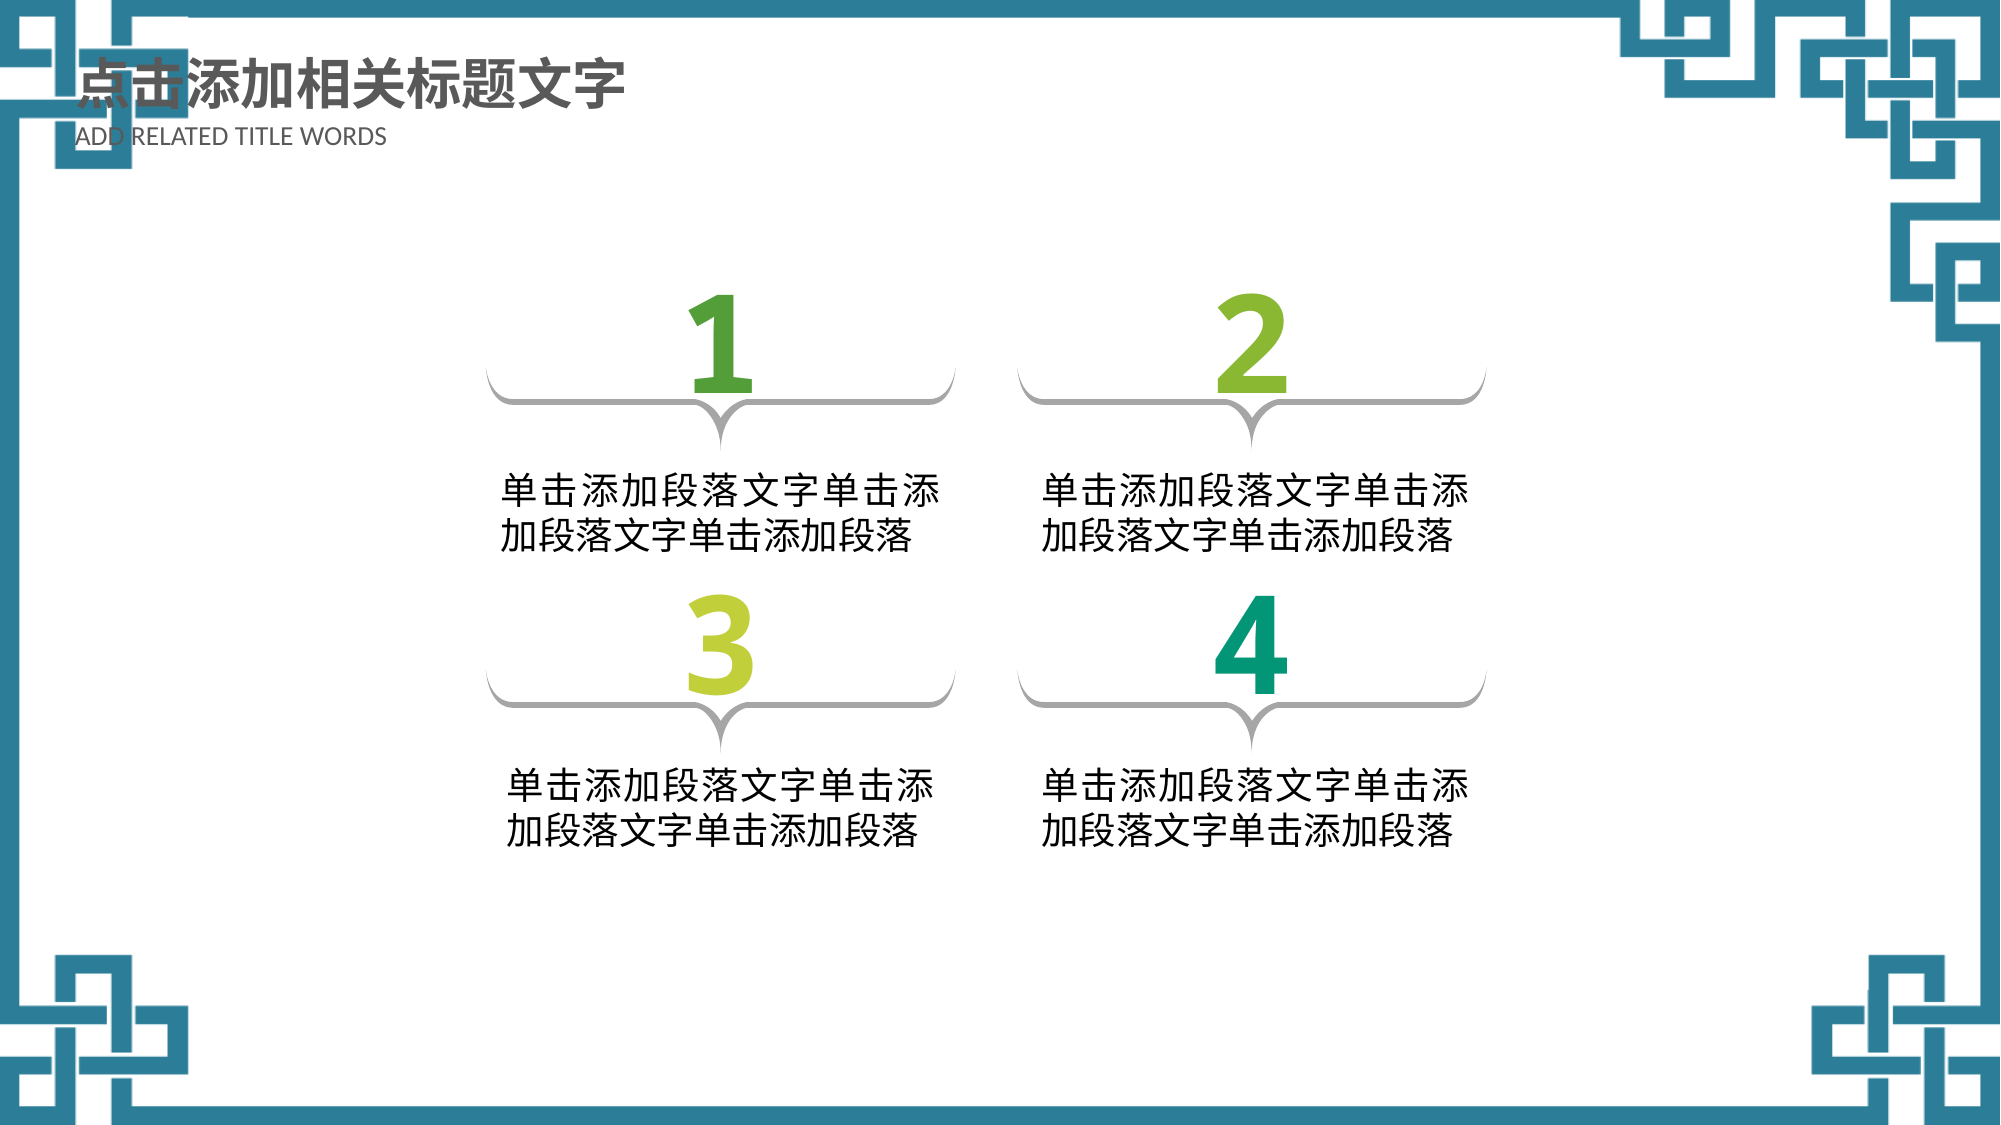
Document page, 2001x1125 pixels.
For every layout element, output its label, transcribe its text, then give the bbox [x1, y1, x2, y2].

text_box [1017, 367, 1196, 405]
text_box [778, 669, 956, 708]
text_box [1309, 669, 1487, 708]
text_box [485, 669, 665, 708]
text_box 单击添加段落文字单击添加段落文字单击添加段落 [1026, 459, 1484, 565]
text_box ADD RELATED TITLE WORDS [59, 110, 403, 159]
text_box [485, 367, 665, 405]
text_box 单击添加段落文字单击添加段落文字单击添加段落 [485, 459, 956, 565]
text_box [716, 729, 726, 754]
text_box 点击添加相关标题文字 [60, 41, 644, 123]
text_box [778, 367, 956, 405]
text_box 2 [1196, 248, 1309, 429]
text_box 单击添加段落文字单击添加段落文字单击添加段落 [1026, 754, 1484, 860]
text_box [717, 429, 725, 452]
text_box 单击添加段落文字单击添加段落文字单击添加段落 [492, 754, 950, 860]
text_box [1248, 429, 1256, 452]
text_box [1309, 367, 1487, 405]
text_box 1 [665, 248, 778, 429]
text_box 4 [1196, 565, 1309, 729]
text_box [1017, 669, 1196, 708]
text_box 3 [665, 565, 778, 729]
text_box [1247, 729, 1257, 754]
